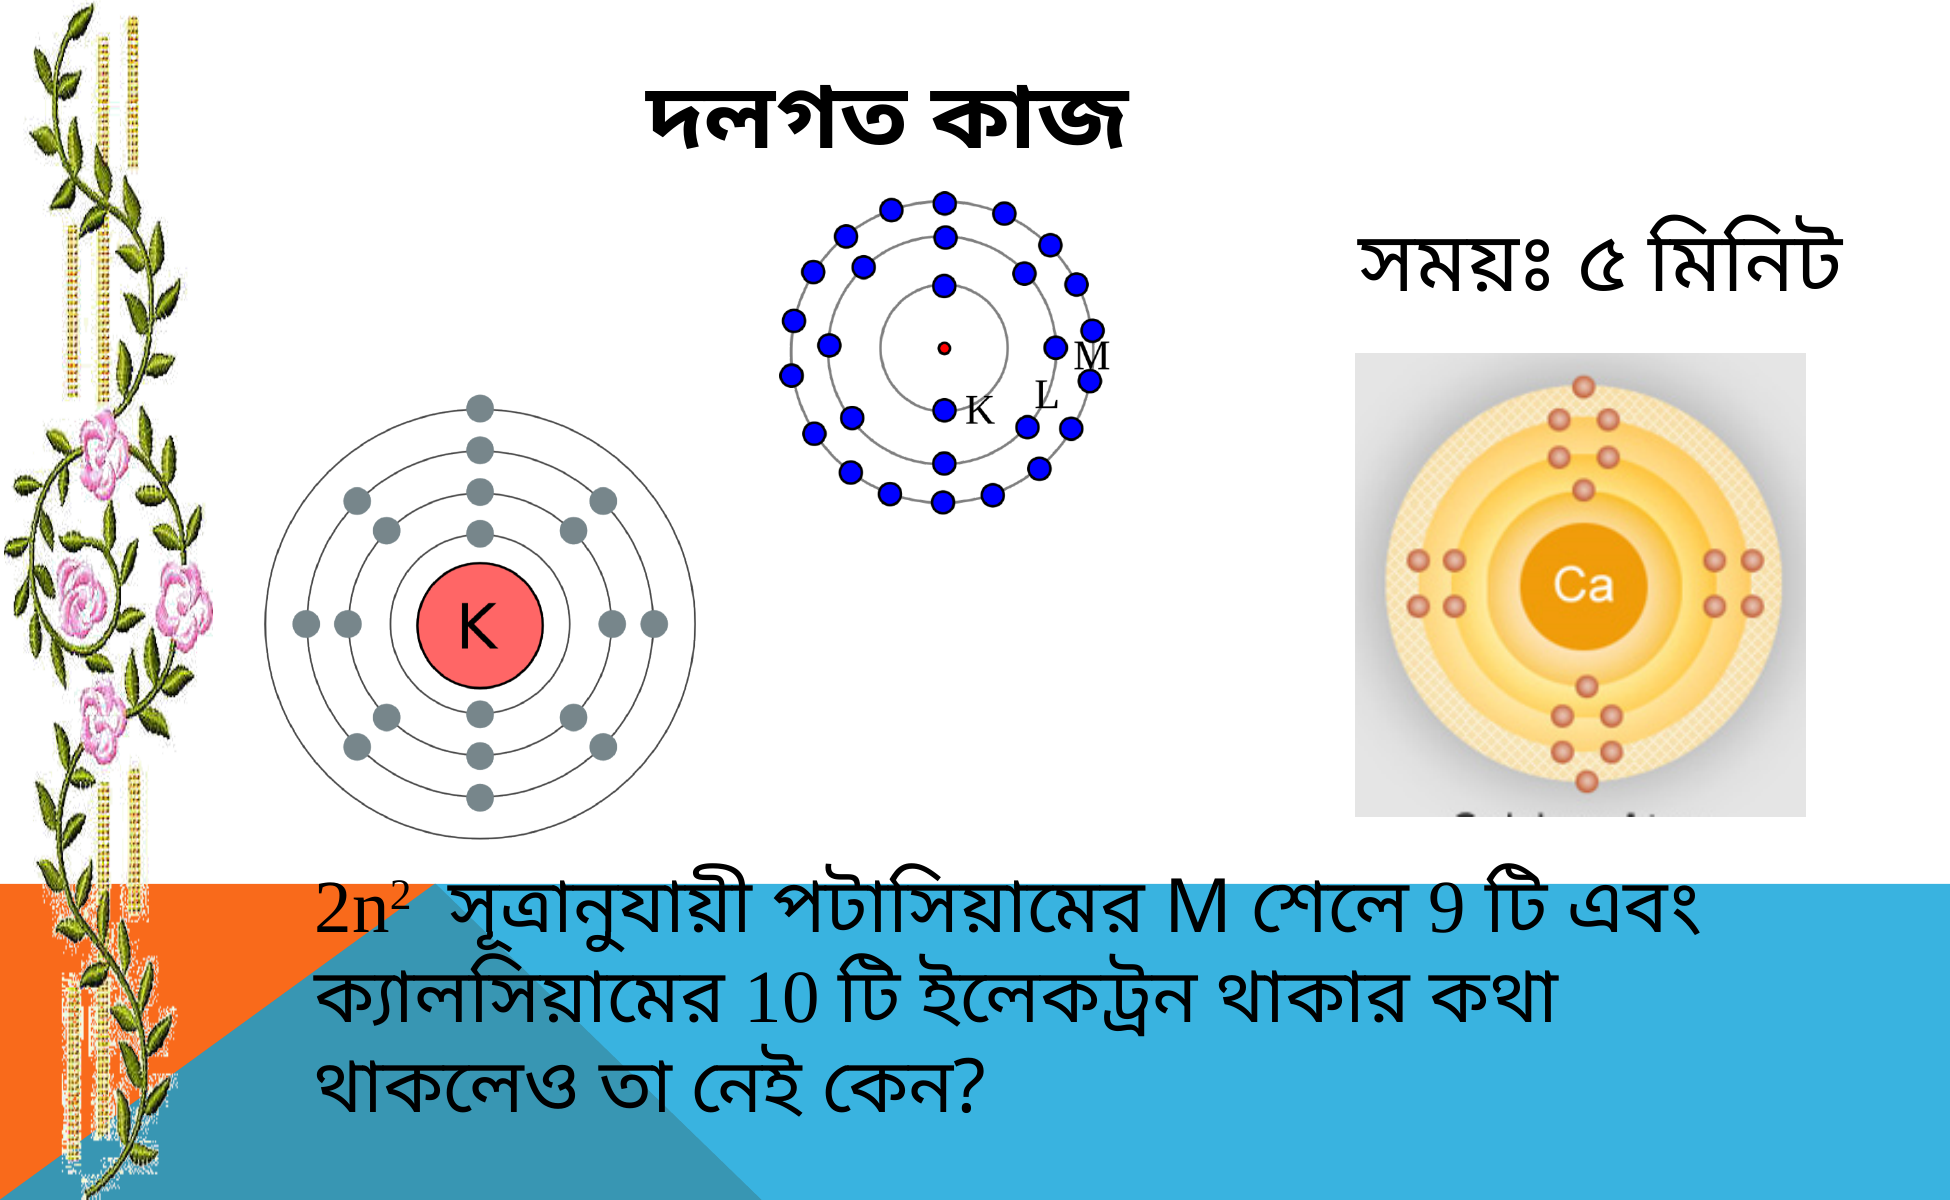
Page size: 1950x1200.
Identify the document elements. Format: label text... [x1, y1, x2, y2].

picture [779, 191, 1114, 516]
text_box দলগত কাজ [631, 49, 1145, 175]
picture [4, 0, 213, 1200]
text_box 2n2 সূত্রানুযায়ী পটাসিয়ামের M শেলে 9 টি এবং ক্যালসিয়ামের 10 টি ইলেকট্রন থাকার কথা থাকলেও তা নেই কেন? [300, 849, 1838, 1135]
text_box সময়ঃ ৫ মিনিট [1344, 201, 1858, 316]
picture [1354, 353, 1806, 817]
picture [252, 387, 704, 847]
